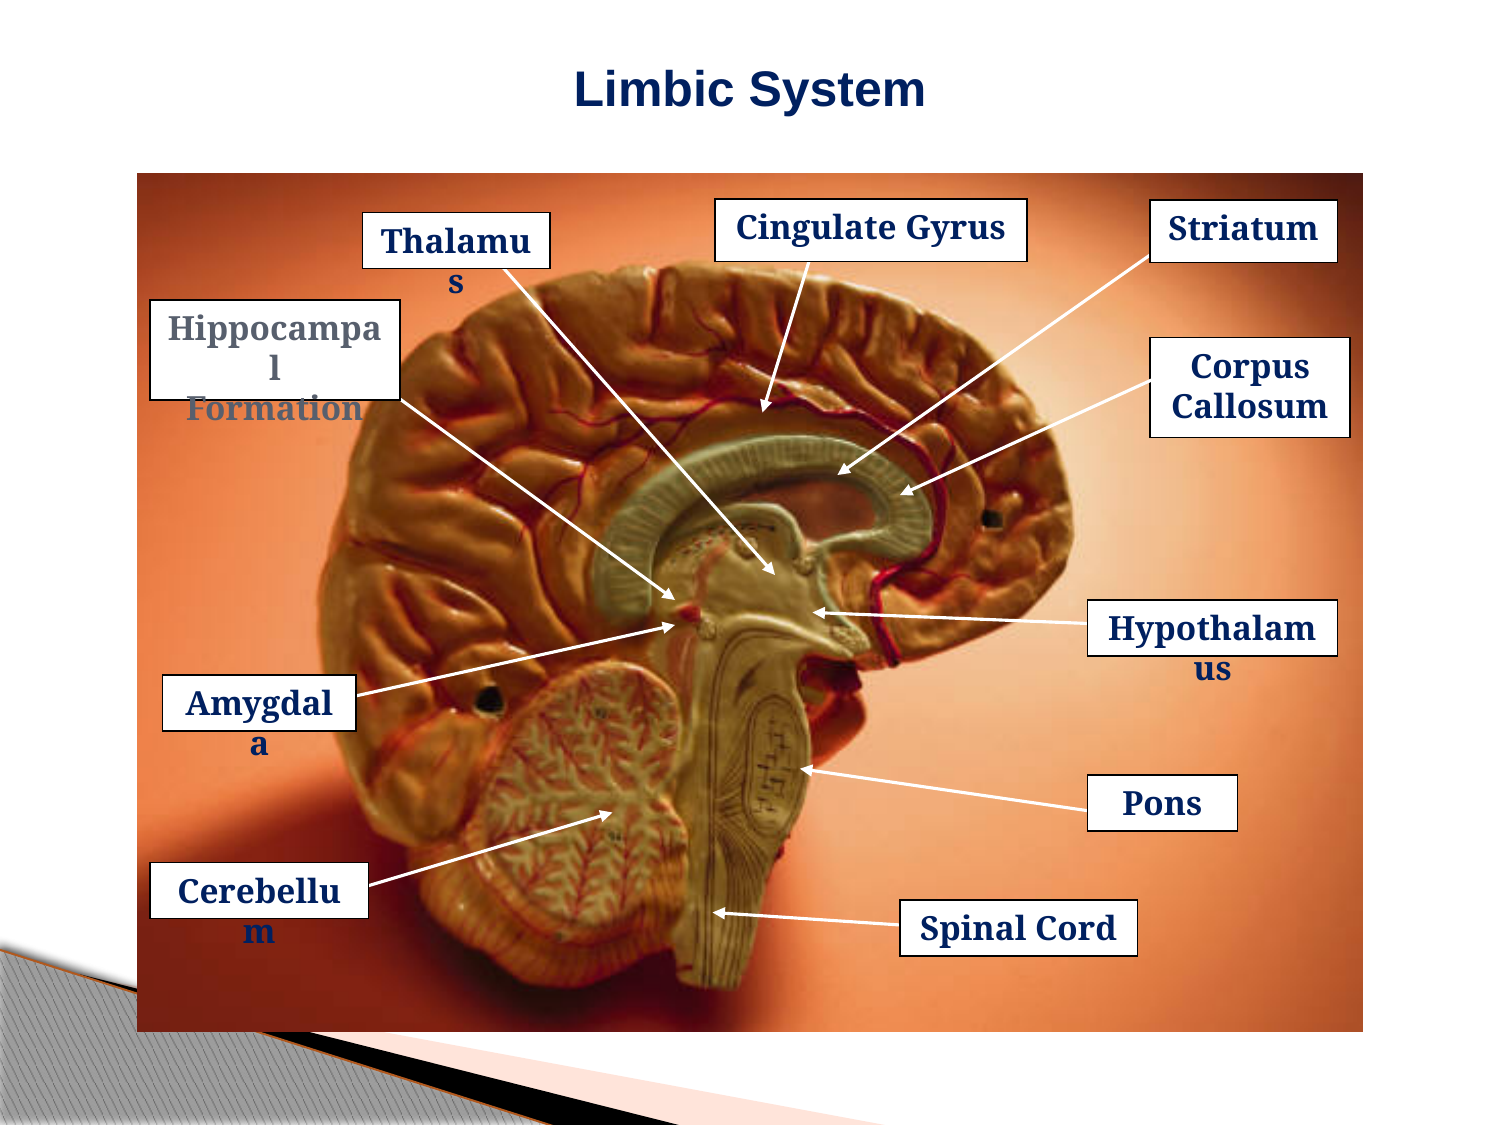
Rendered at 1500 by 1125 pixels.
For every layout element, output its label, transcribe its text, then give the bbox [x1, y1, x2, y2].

text_box Limbic System [74, 35, 1425, 138]
picture [137, 173, 1363, 1032]
